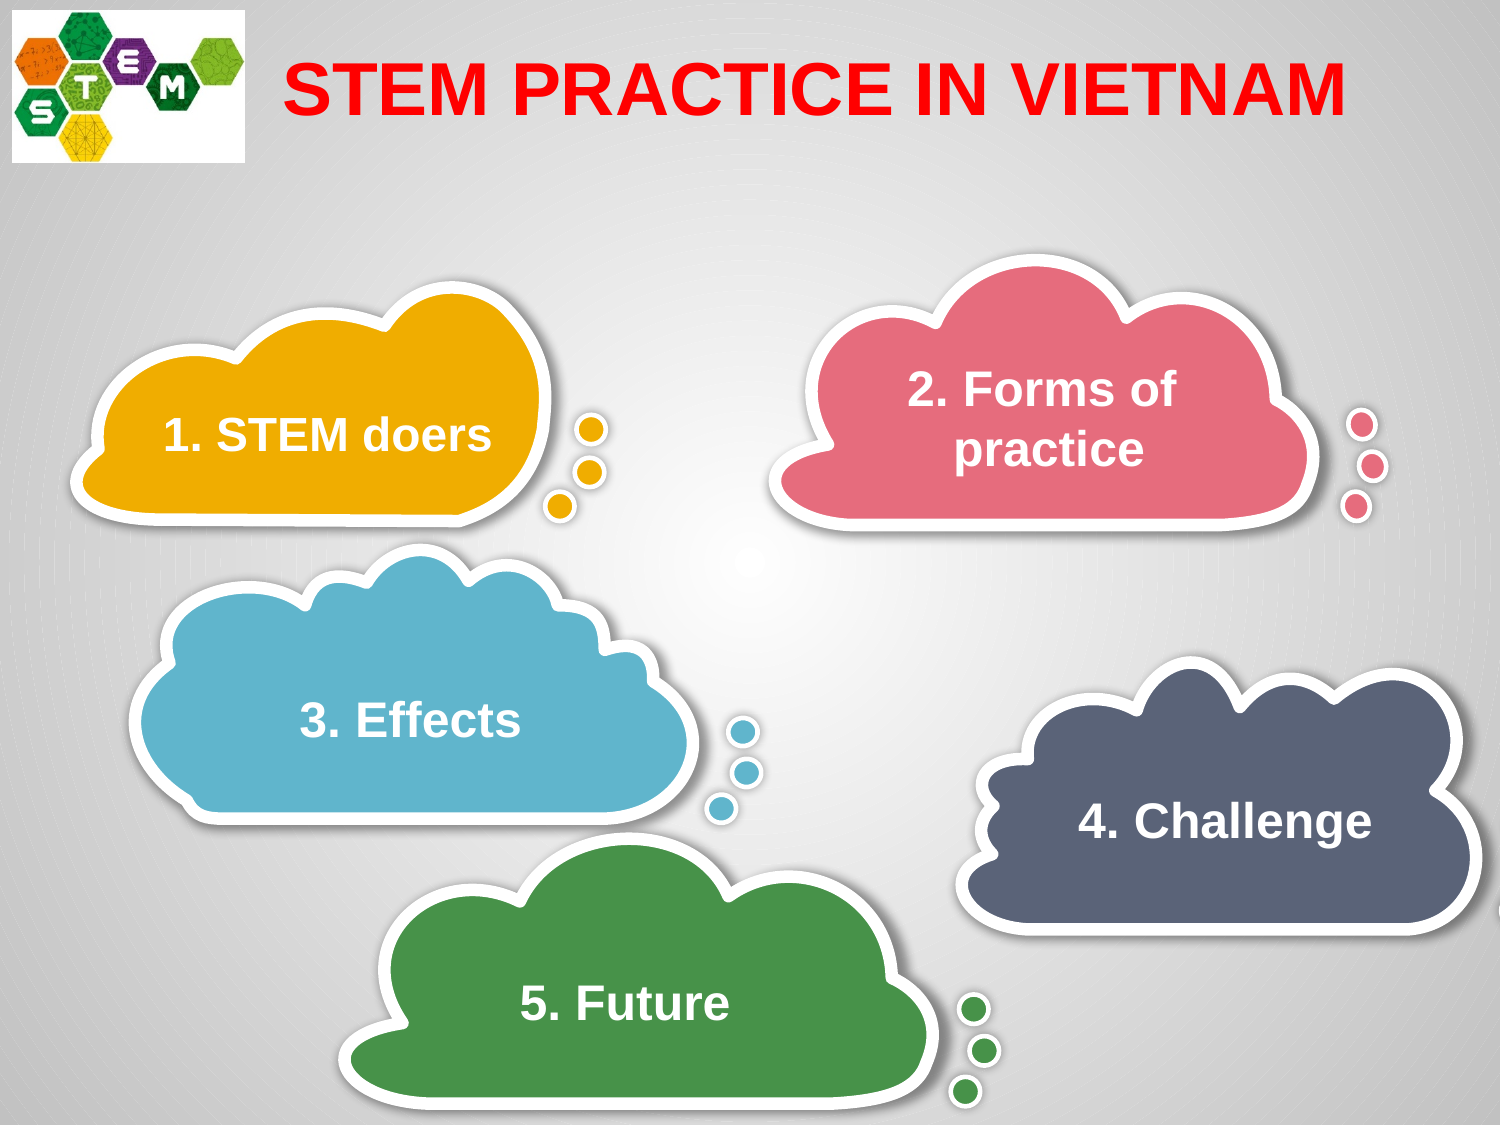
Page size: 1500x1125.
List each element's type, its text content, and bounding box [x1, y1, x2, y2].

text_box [961, 662, 1500, 930]
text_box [344, 838, 1001, 1104]
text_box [134, 549, 763, 822]
picture [12, 10, 246, 163]
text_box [76, 287, 607, 522]
title STEM PRACTICE IN VIETNAM [250, 14, 1390, 158]
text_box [774, 259, 1388, 526]
